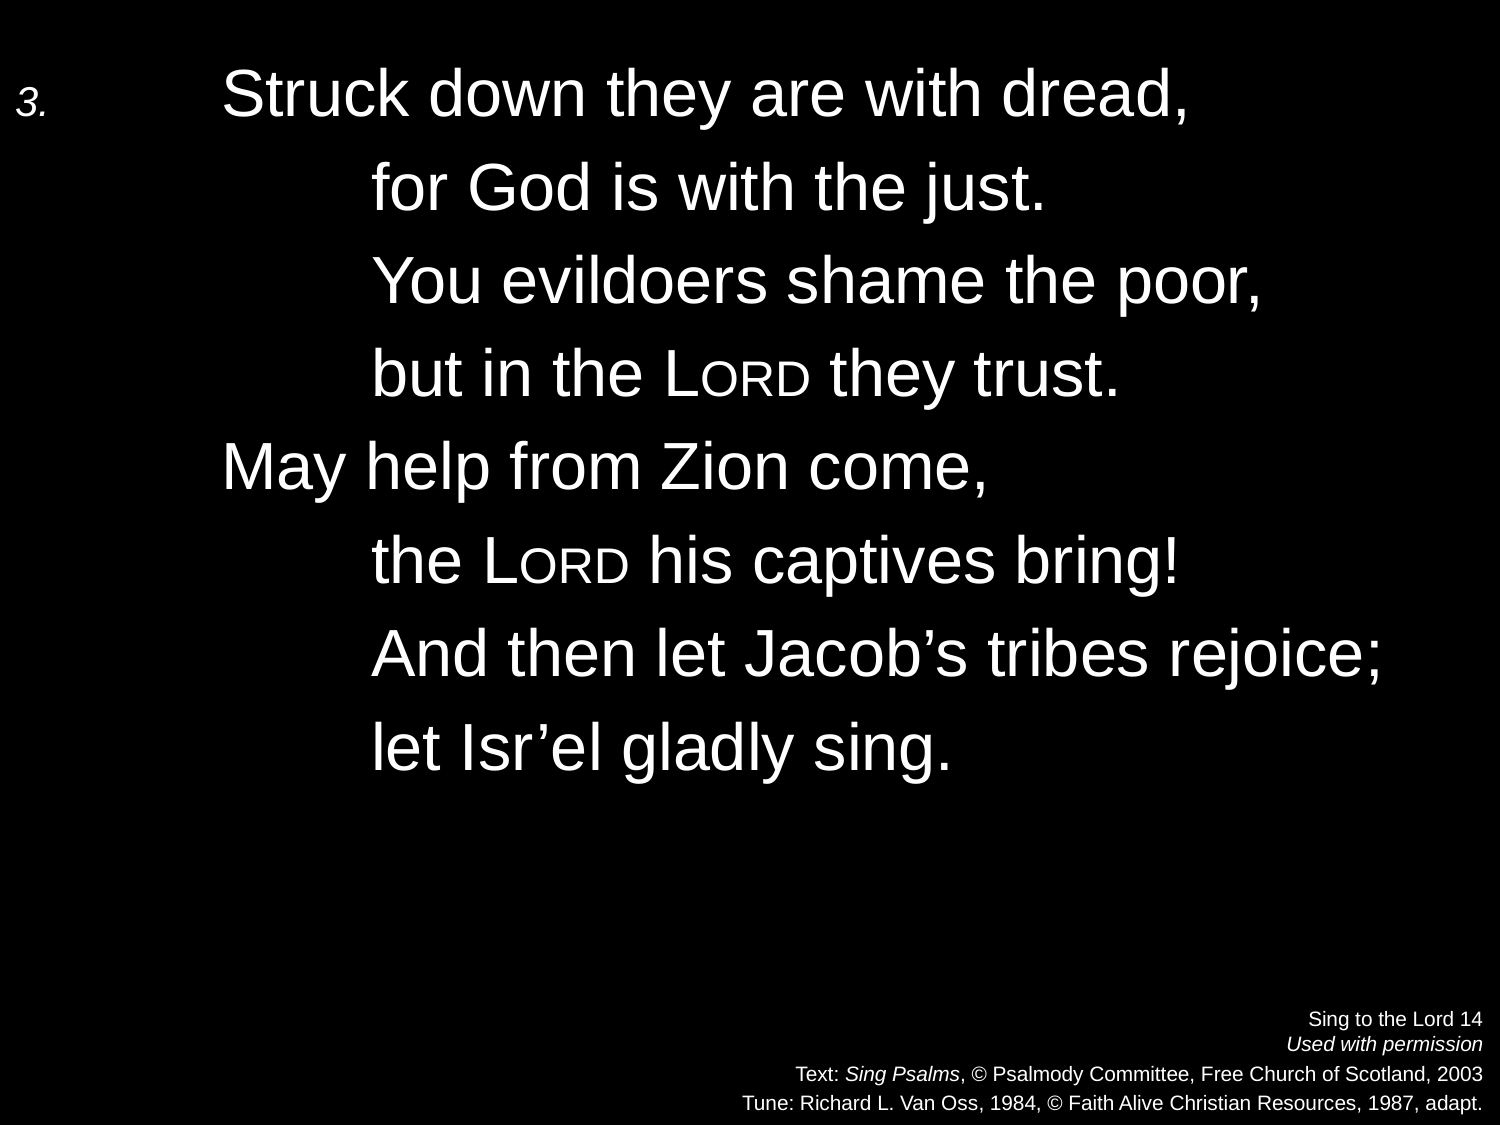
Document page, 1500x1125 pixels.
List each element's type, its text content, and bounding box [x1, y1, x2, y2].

text_box Sing to the Lord 14 Used with permission Text: Sing Psalms, © Psalmody Committee, Free Church of Scotland, 2003 Tune: Richard L. Van Oss, 1984, © Faith Alive Christian Resources, 1987, adapt. [0, 998, 1498, 1122]
list 3. Struck down they are with dread, for God is with the just. You evildoers shame the poor, but in the Lord they trust. May help from Zion come, the Lord his captives bring! And then let Jacob’s tribes rejoice; let Isr’el gladly sing. [0, 42, 1500, 1047]
